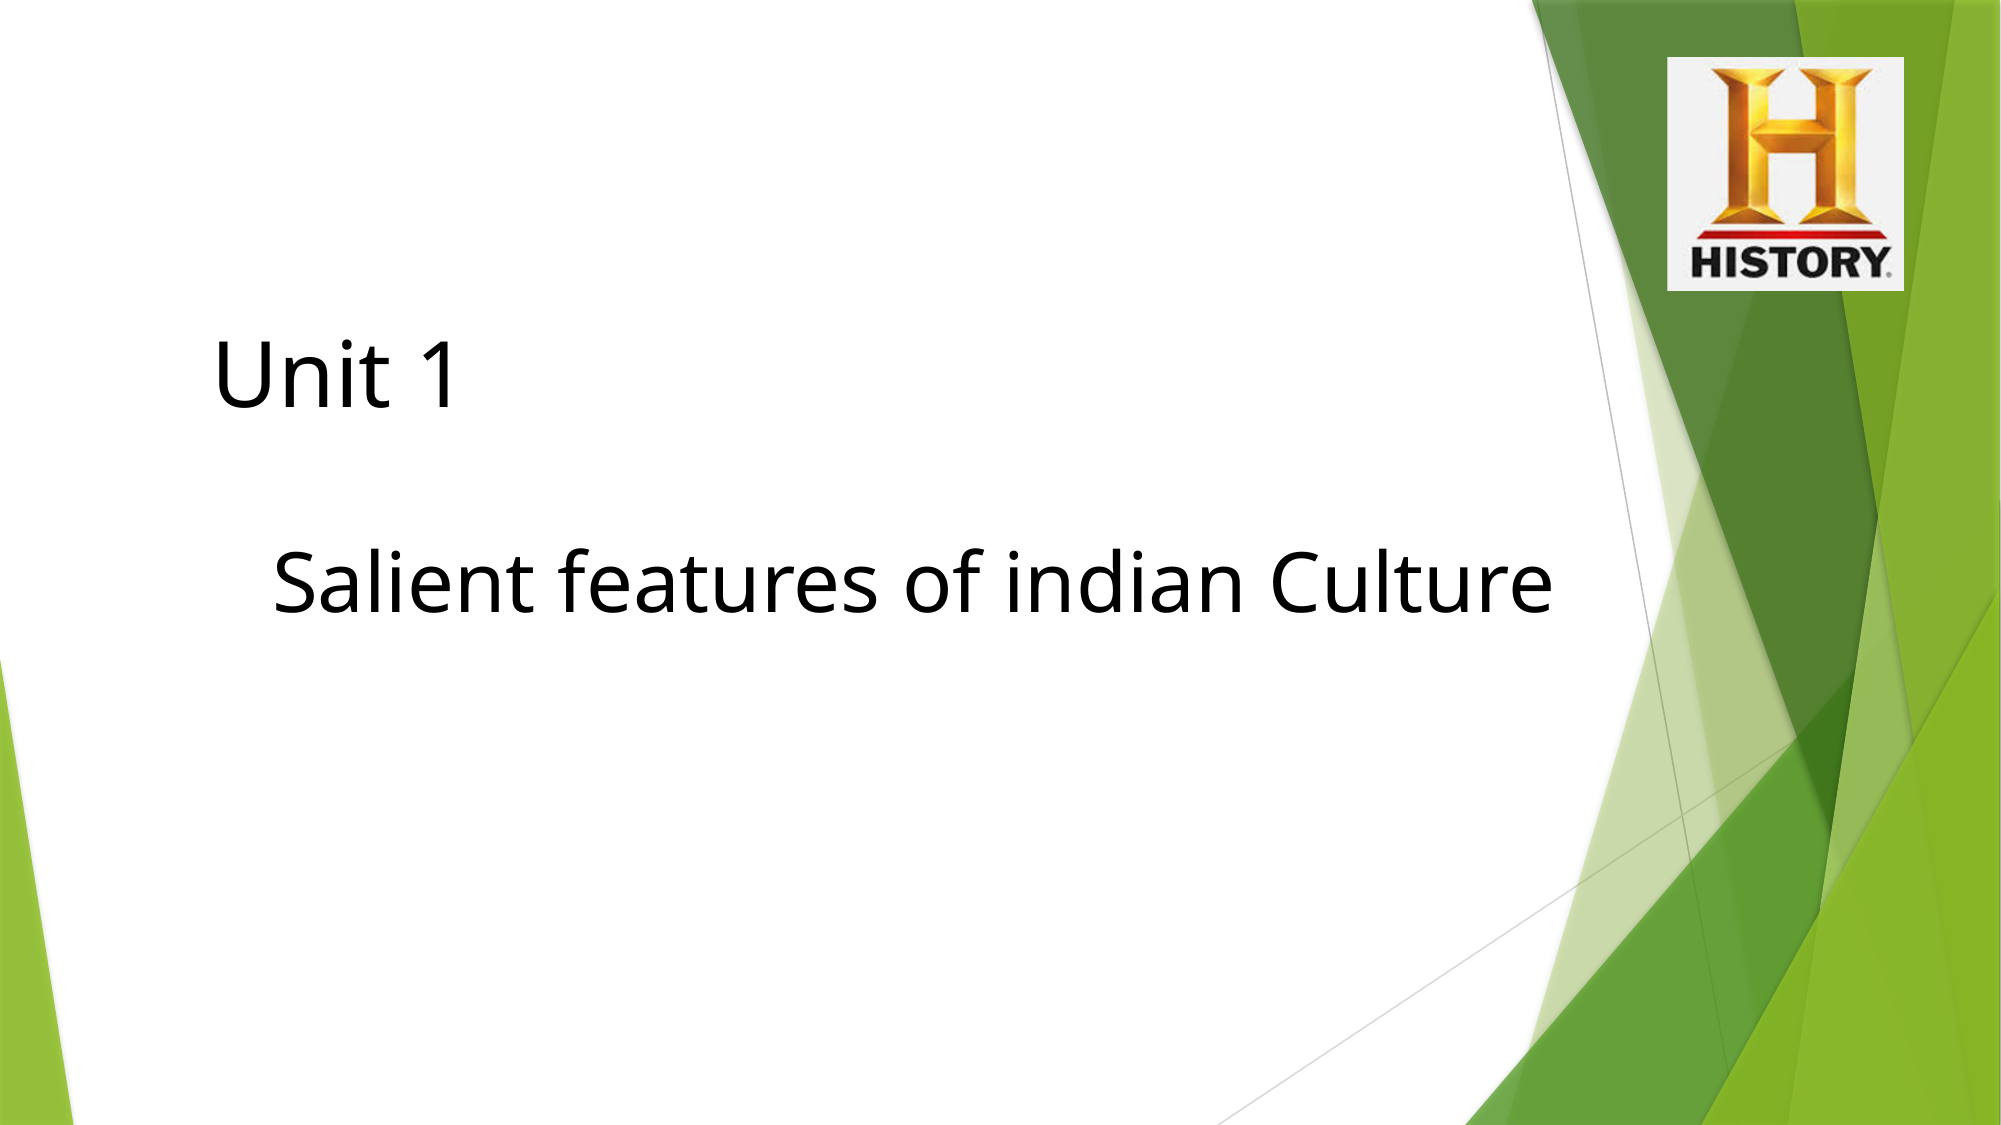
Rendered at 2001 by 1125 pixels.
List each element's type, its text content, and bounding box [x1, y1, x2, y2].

picture [1666, 56, 1905, 292]
text_box Unit 1 [196, 308, 484, 434]
text_box Salient features of indian Culture [257, 521, 1572, 637]
